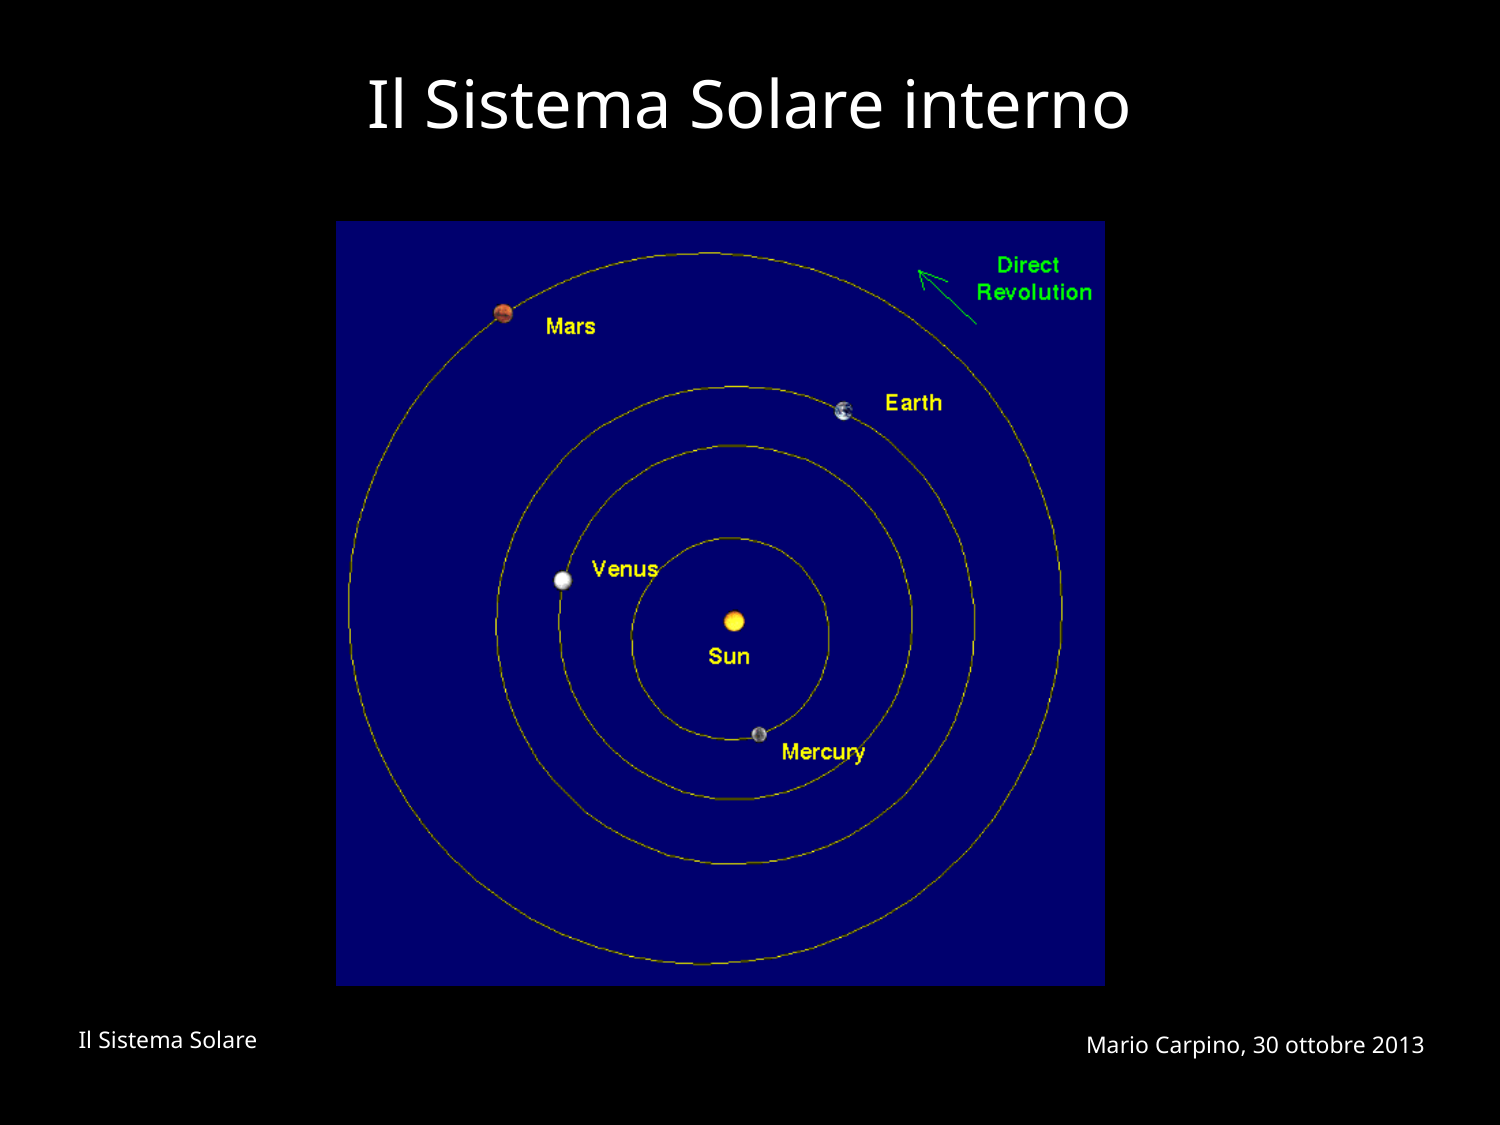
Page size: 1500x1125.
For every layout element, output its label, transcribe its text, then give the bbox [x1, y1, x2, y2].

picture [336, 221, 1105, 986]
text_box Il Sistema Solare interno [0, 54, 1500, 150]
text_box Mario Carpino, 30 ottobre 2013 [1071, 1023, 1441, 1066]
text_box Il Sistema Solare [63, 1018, 273, 1061]
